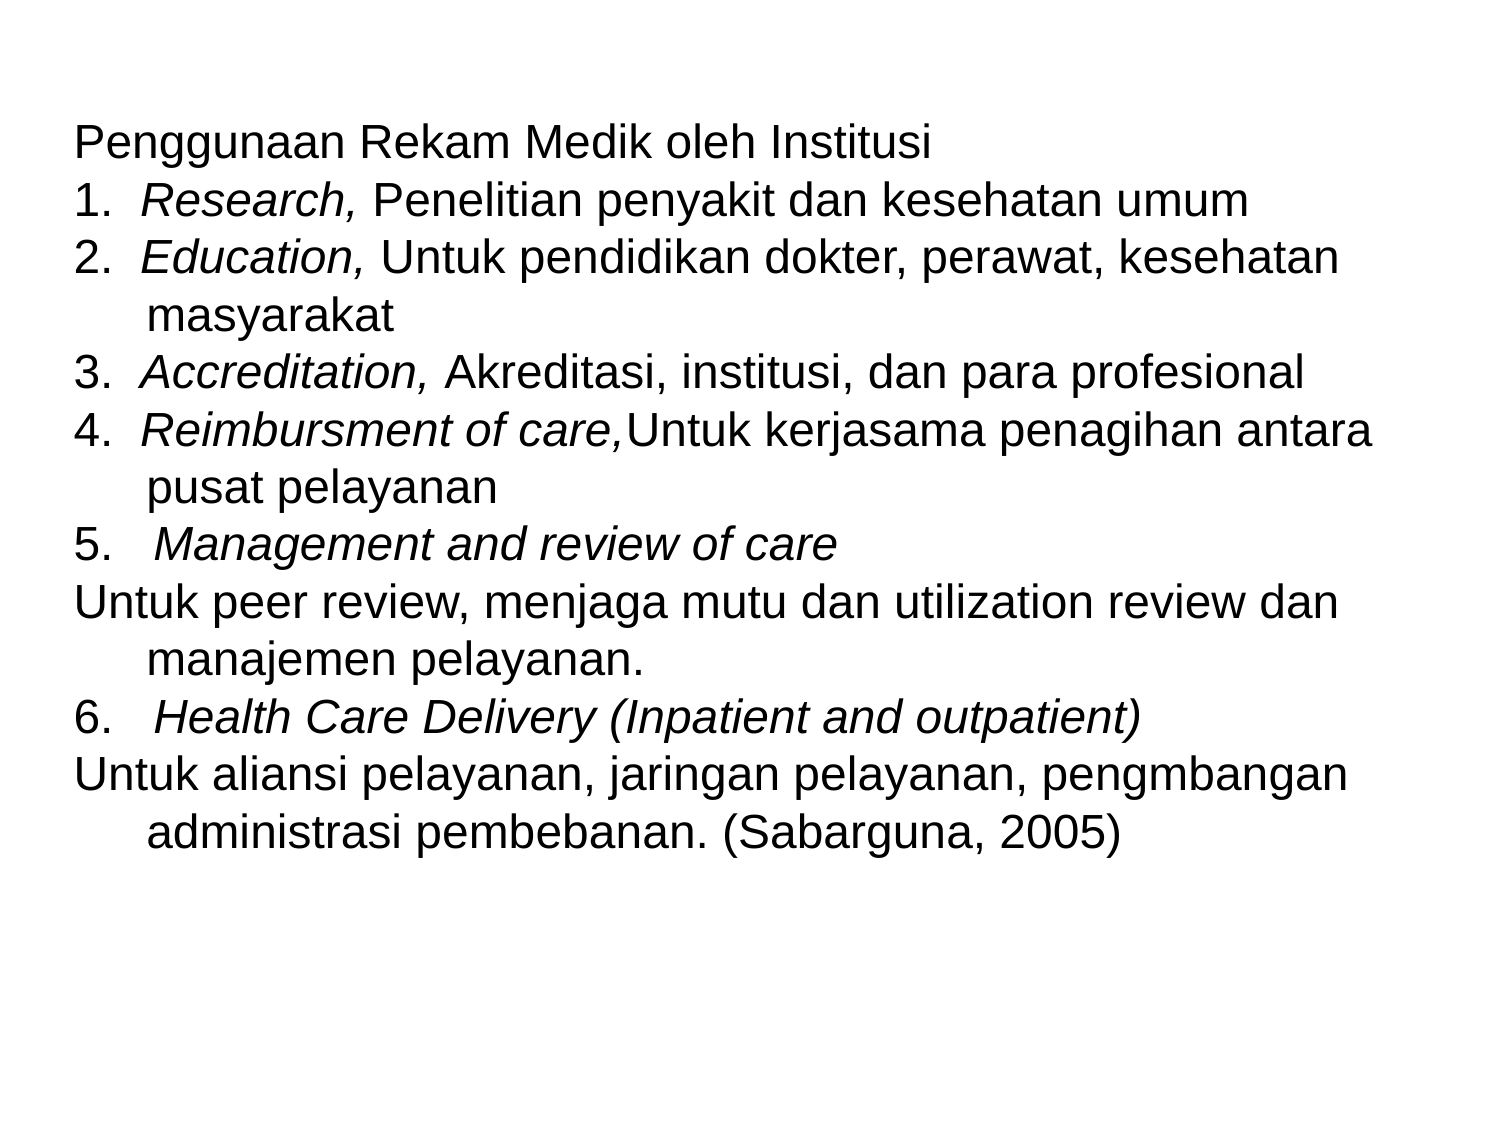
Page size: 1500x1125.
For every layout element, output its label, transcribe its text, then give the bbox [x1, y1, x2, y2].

text_box Penggunaan Rekam Medik oleh Institusi 1. Research, Penelitian penyakit dan kesehatan umum 2. Education, Untuk pendidikan dokter, perawat, kesehatan masyarakat 3. Accreditation, Akreditasi, institusi, dan para profesional 4. Reimbursment of care,Untuk kerjasama penagihan antara pusat pelayanan 5. Management and review of care Untuk peer review, menjaga mutu dan utilization review dan manajemen pelayanan. 6. Health Care Delivery (Inpatient and outpatient) Untuk aliansi pelayanan, jaringan pelayanan, pengmbangan administrasi pembebanan. (Sabarguna, 2005) [58, 103, 1418, 866]
